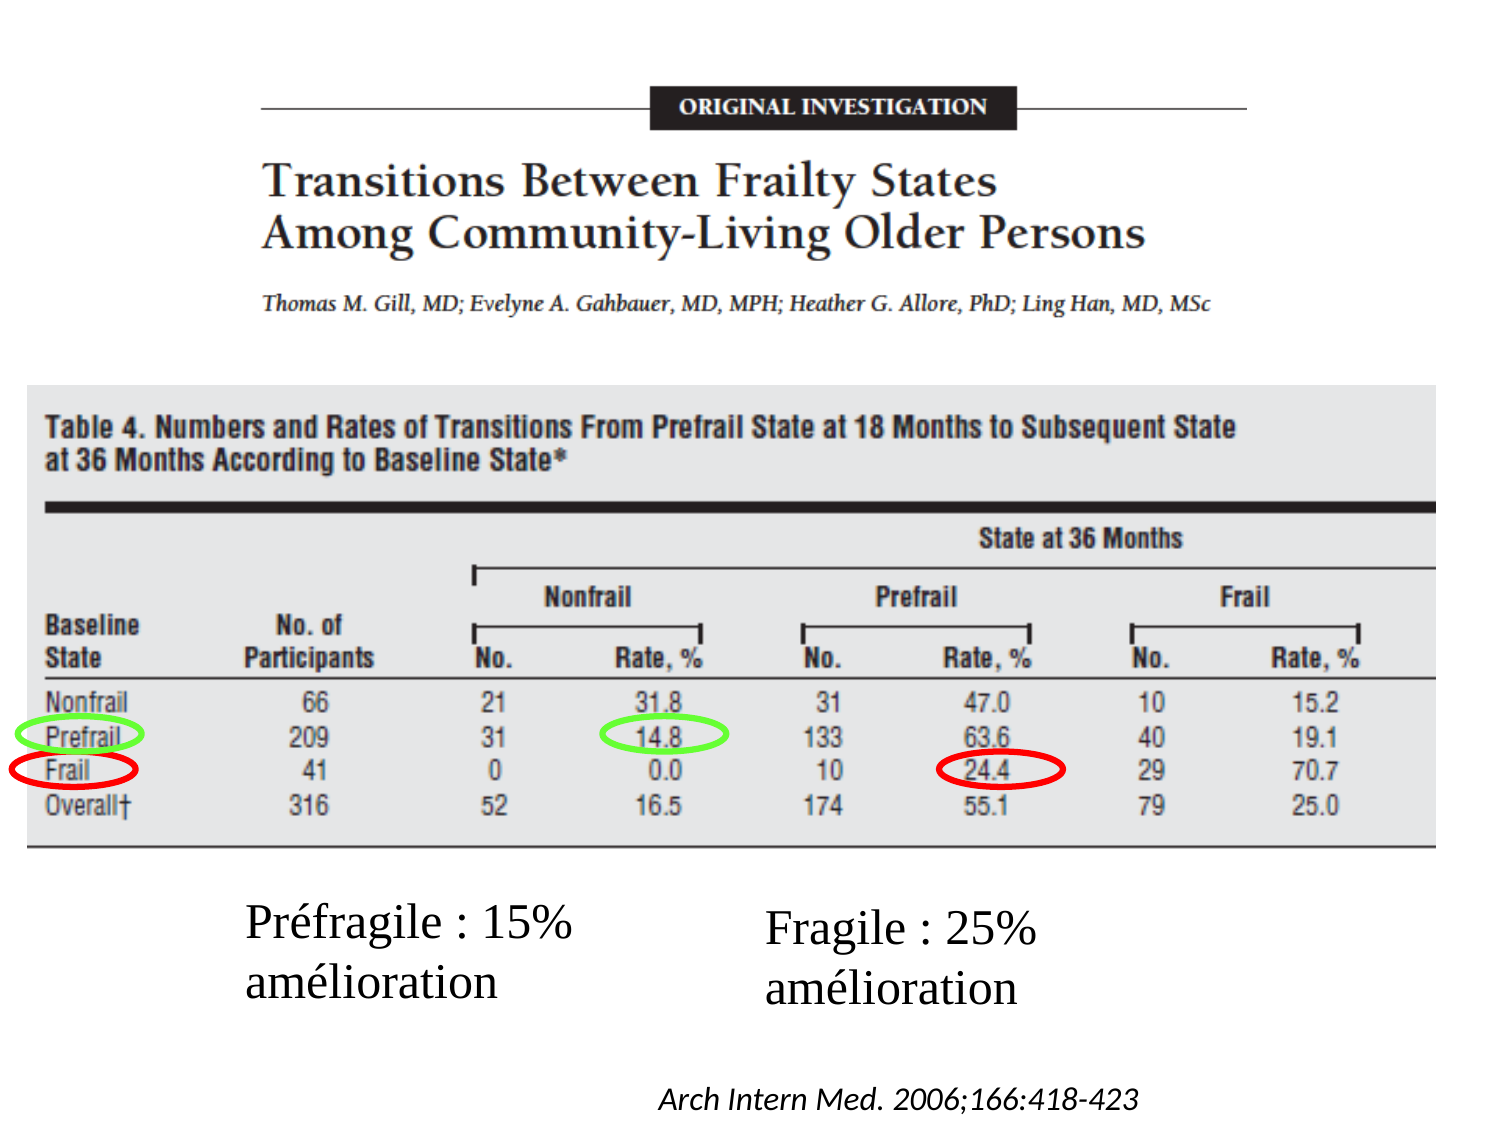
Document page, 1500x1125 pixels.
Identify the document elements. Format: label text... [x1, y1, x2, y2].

text_box [11, 759, 22, 779]
text_box Préfragile : 15% amélioration [230, 881, 703, 1017]
text_box Arch Intern Med. 2006;166:418-423 [643, 1069, 1394, 1125]
picture [229, 66, 1247, 339]
text_box Fragile : 25% amélioration [750, 886, 1223, 1022]
text_box [17, 727, 22, 741]
picture [27, 385, 1436, 851]
